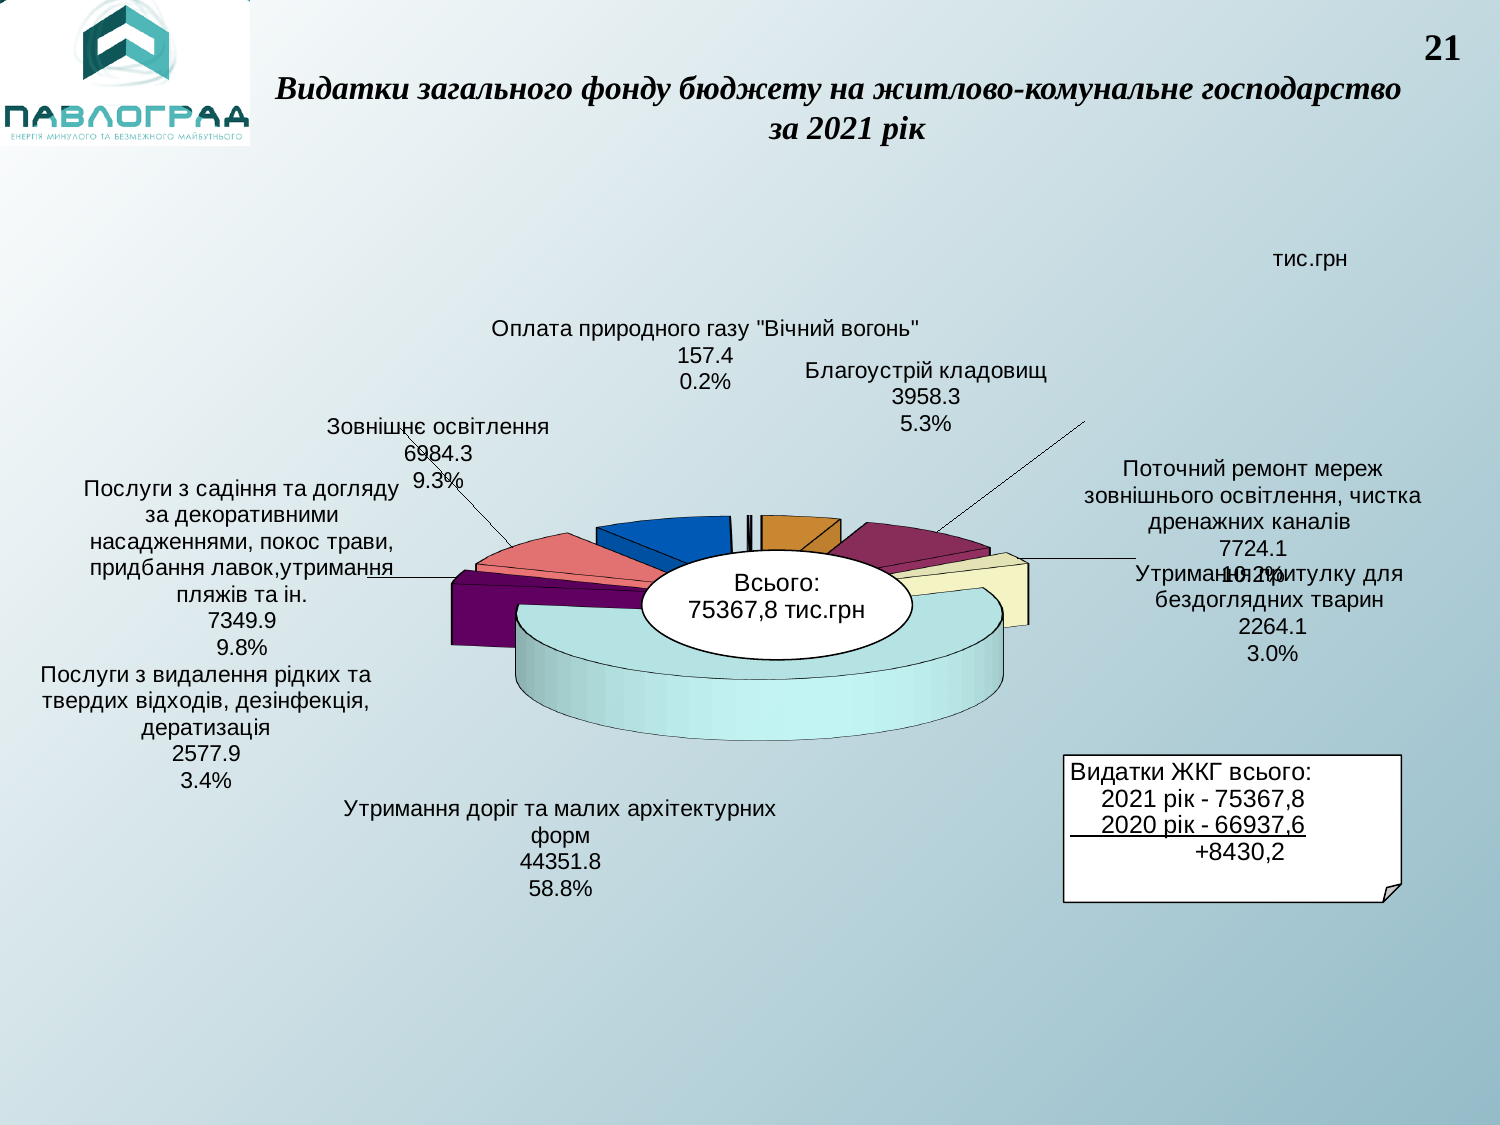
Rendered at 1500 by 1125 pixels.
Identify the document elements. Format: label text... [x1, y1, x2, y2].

text_box 21 [1409, 15, 1500, 76]
text_box Видатки загального фонду бюджету на житлово-комунальне господарство за 2021 рік [222, 33, 1465, 168]
chart [40, 166, 1463, 1091]
picture [0, 0, 251, 146]
